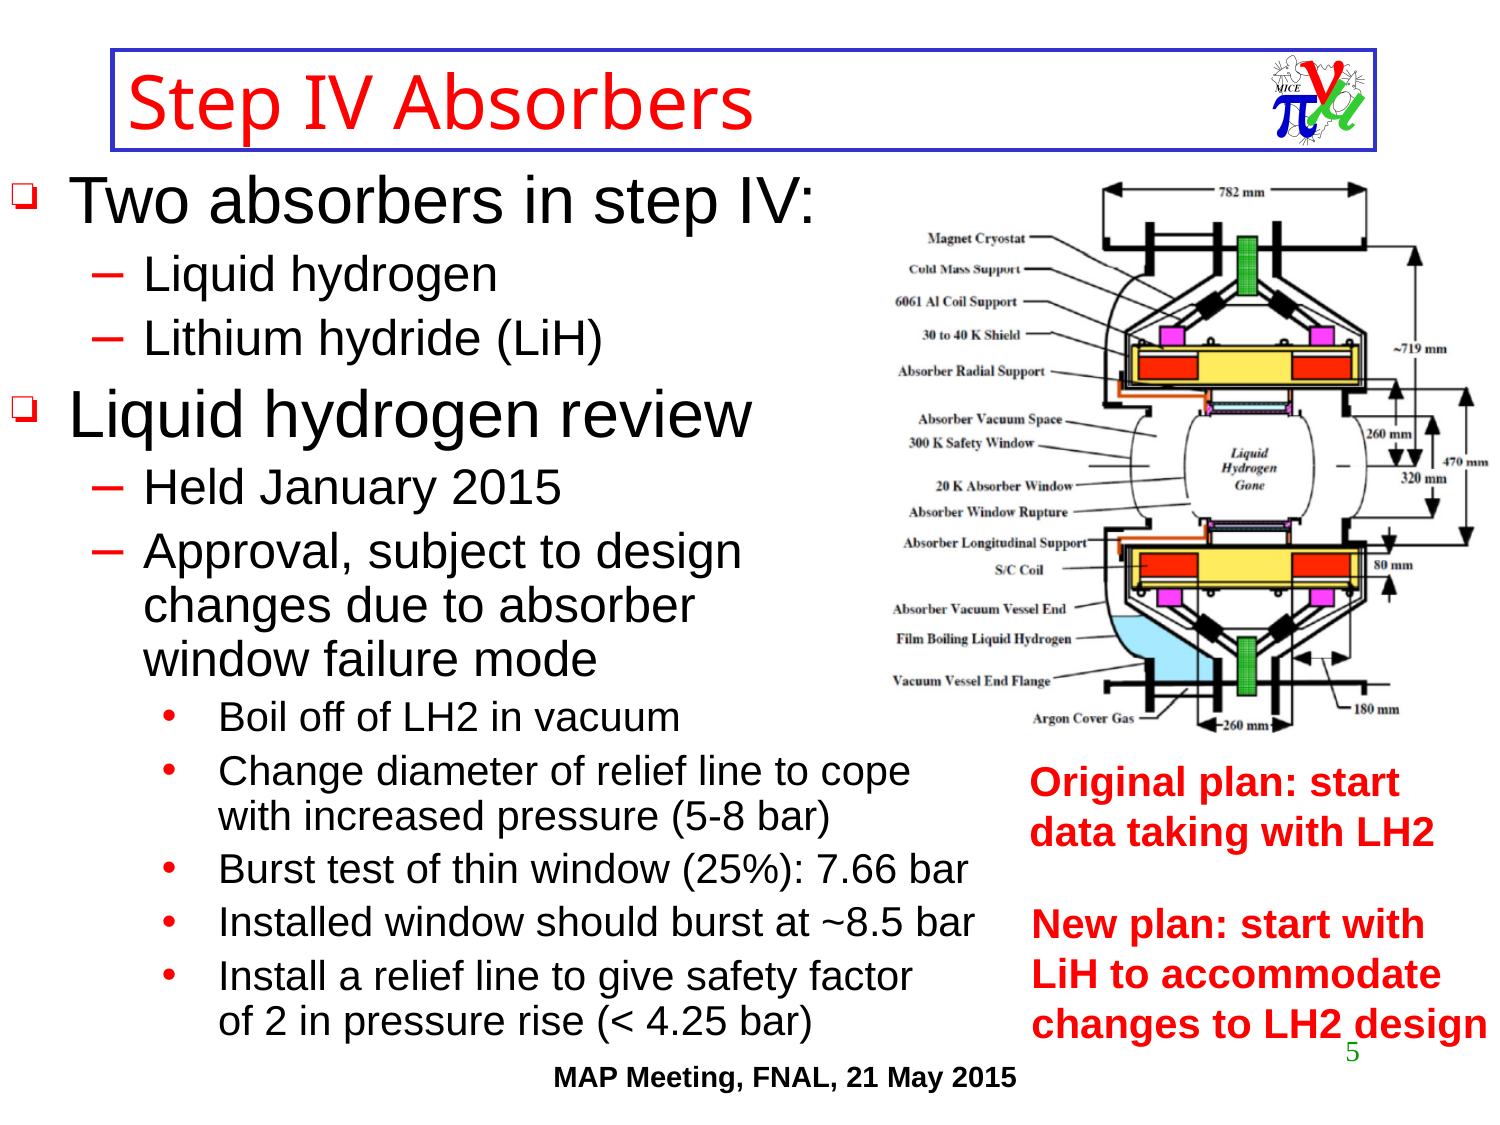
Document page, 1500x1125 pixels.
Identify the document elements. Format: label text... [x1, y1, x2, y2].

text_box Two absorbers in step IV: Liquid hydrogen Lithium hydride (LiH) Liquid hydrogen review Held January 2015 Approval, subject to design changes due to absorber window failure mode Boil off of LH2 in vacuum Change diameter of relief line to cope with increased pressure (5-8 bar) Burst test of thin window (25%): 7.66 bar Installed window should burst at ~8.5 bar Install a relief line to give safety factor of 2 in pressure rise (< 4.25 bar) [0, 159, 1000, 1075]
text_box New plan: start with LiH to accommodate changes to LH2 design [1016, 889, 1500, 1055]
picture [1268, 53, 1367, 147]
picture [872, 149, 1500, 760]
text_box MAP Meeting, FNAL, 21 May 2015 [419, 1051, 1152, 1105]
title Step IV Absorbers [110, 48, 1377, 152]
text_box Original plan: start data taking with LH2 [1014, 769, 1488, 863]
